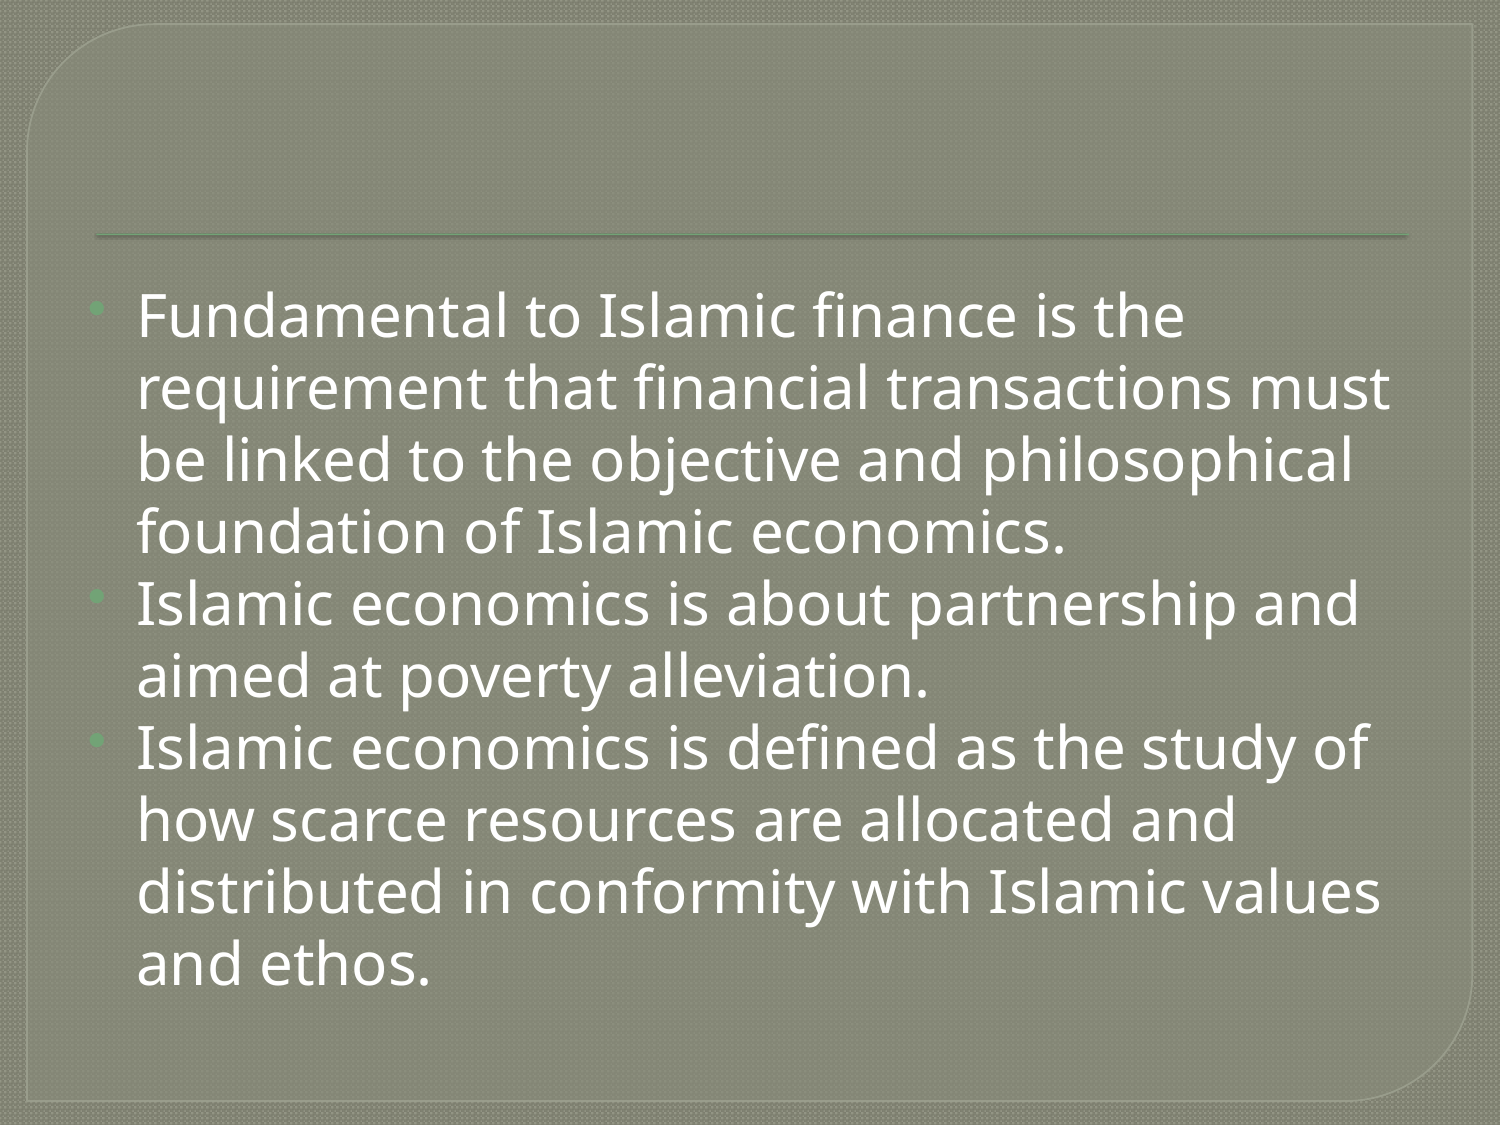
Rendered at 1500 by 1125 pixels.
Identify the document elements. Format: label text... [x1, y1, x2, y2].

list Fundamental to Islamic finance is the requirement that financial transactions must be linked to the objective and philosophical foundation of Islamic economics. Islamic economics is about partnership and aimed at poverty alleviation. Islamic economics is defined as the study of how scarce resources are allocated and distributed in conformity with Islamic values and ethos. [75, 270, 1425, 1013]
